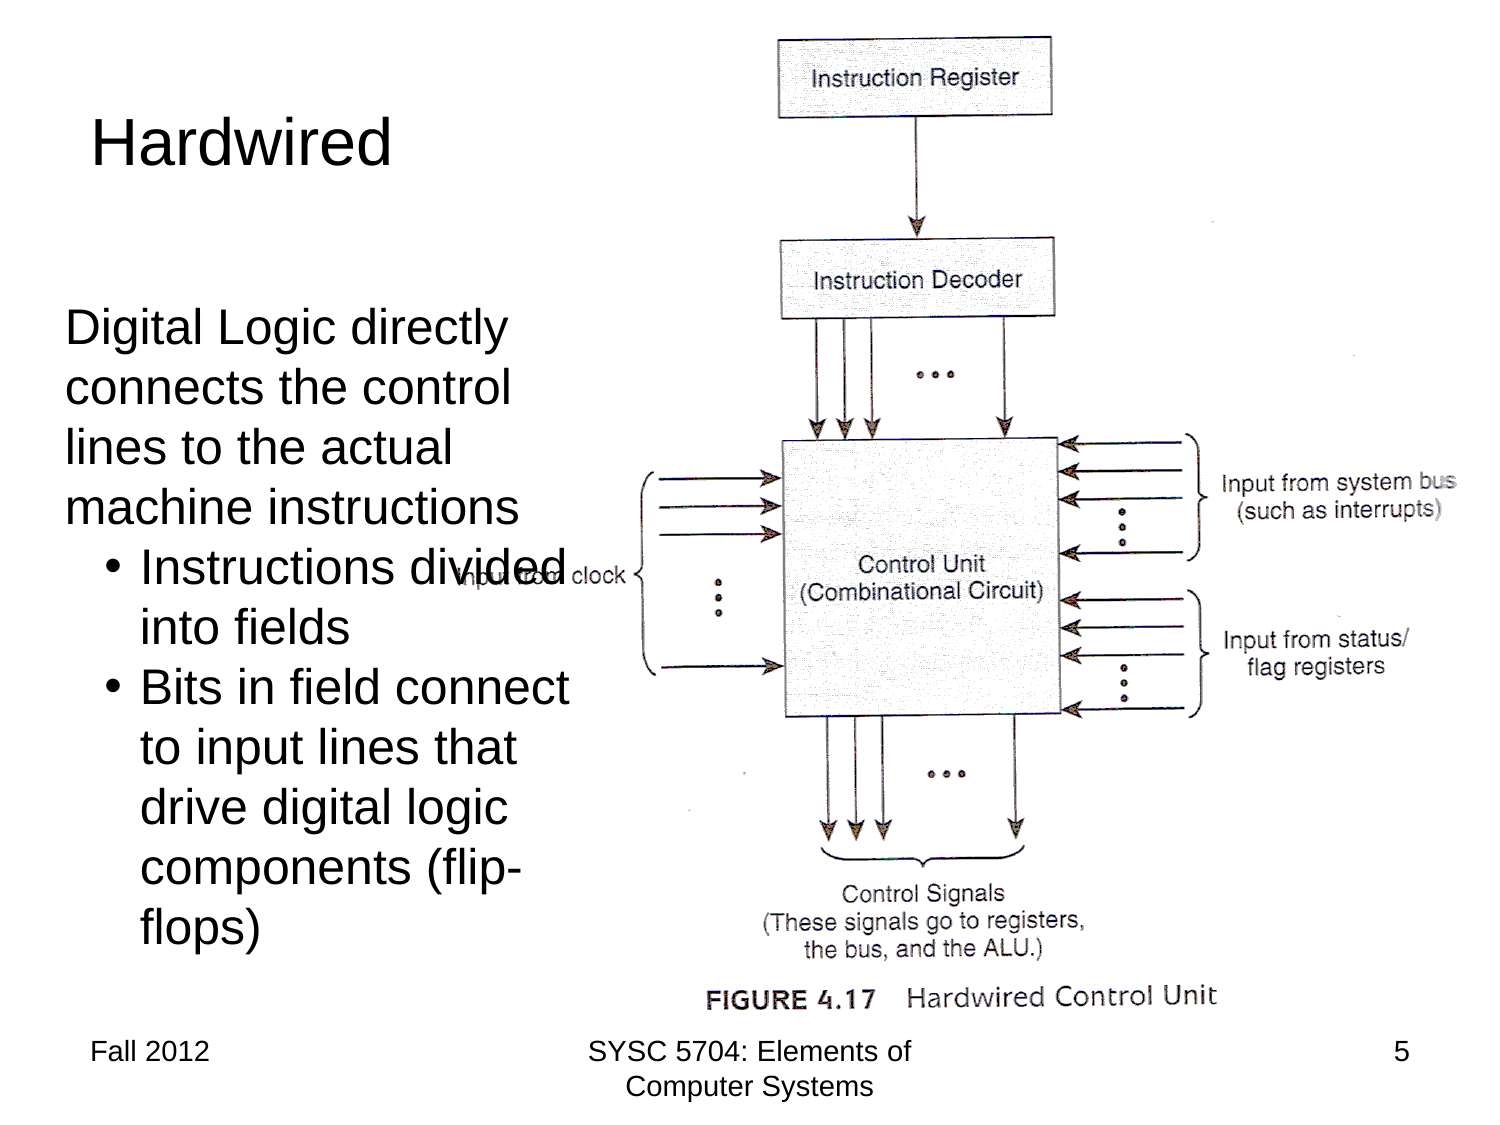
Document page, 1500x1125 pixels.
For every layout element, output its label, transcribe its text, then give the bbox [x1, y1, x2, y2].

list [447, 19, 1465, 1026]
footer SYSC 5704: Elements of Computer Systems [512, 1035, 988, 1103]
slide_number Fall 2012 [74, 1024, 426, 1103]
text_box Digital Logic directly connects the control lines to the actual machine instructions Instructions divided into fields Bits in field connect to input lines that drive digital logic components (flip-flops) [49, 287, 442, 963]
title Hardwired [74, 44, 442, 233]
slide_number 5 [1074, 1035, 1426, 1103]
